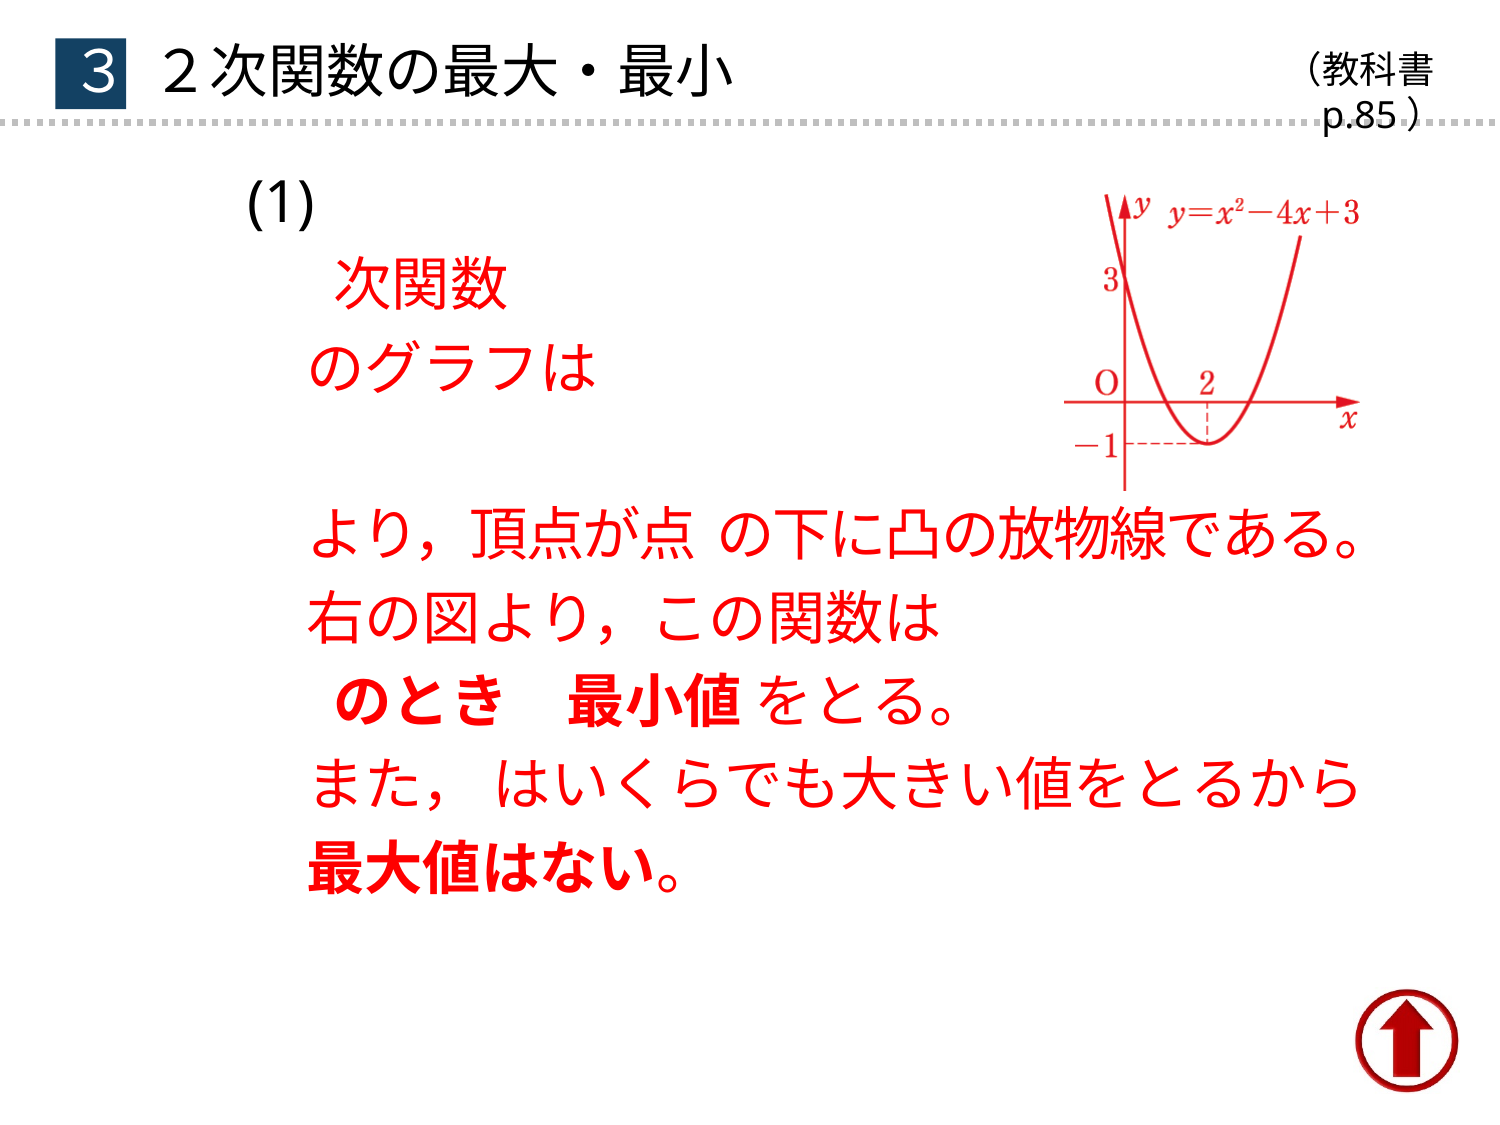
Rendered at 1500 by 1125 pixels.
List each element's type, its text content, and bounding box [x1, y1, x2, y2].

list ３ [55, 38, 127, 110]
title ２次関数の最大・最小 [136, 29, 1179, 118]
picture [1064, 194, 1360, 491]
picture [1353, 987, 1460, 1094]
list （教科書p.85） [1179, 38, 1459, 110]
